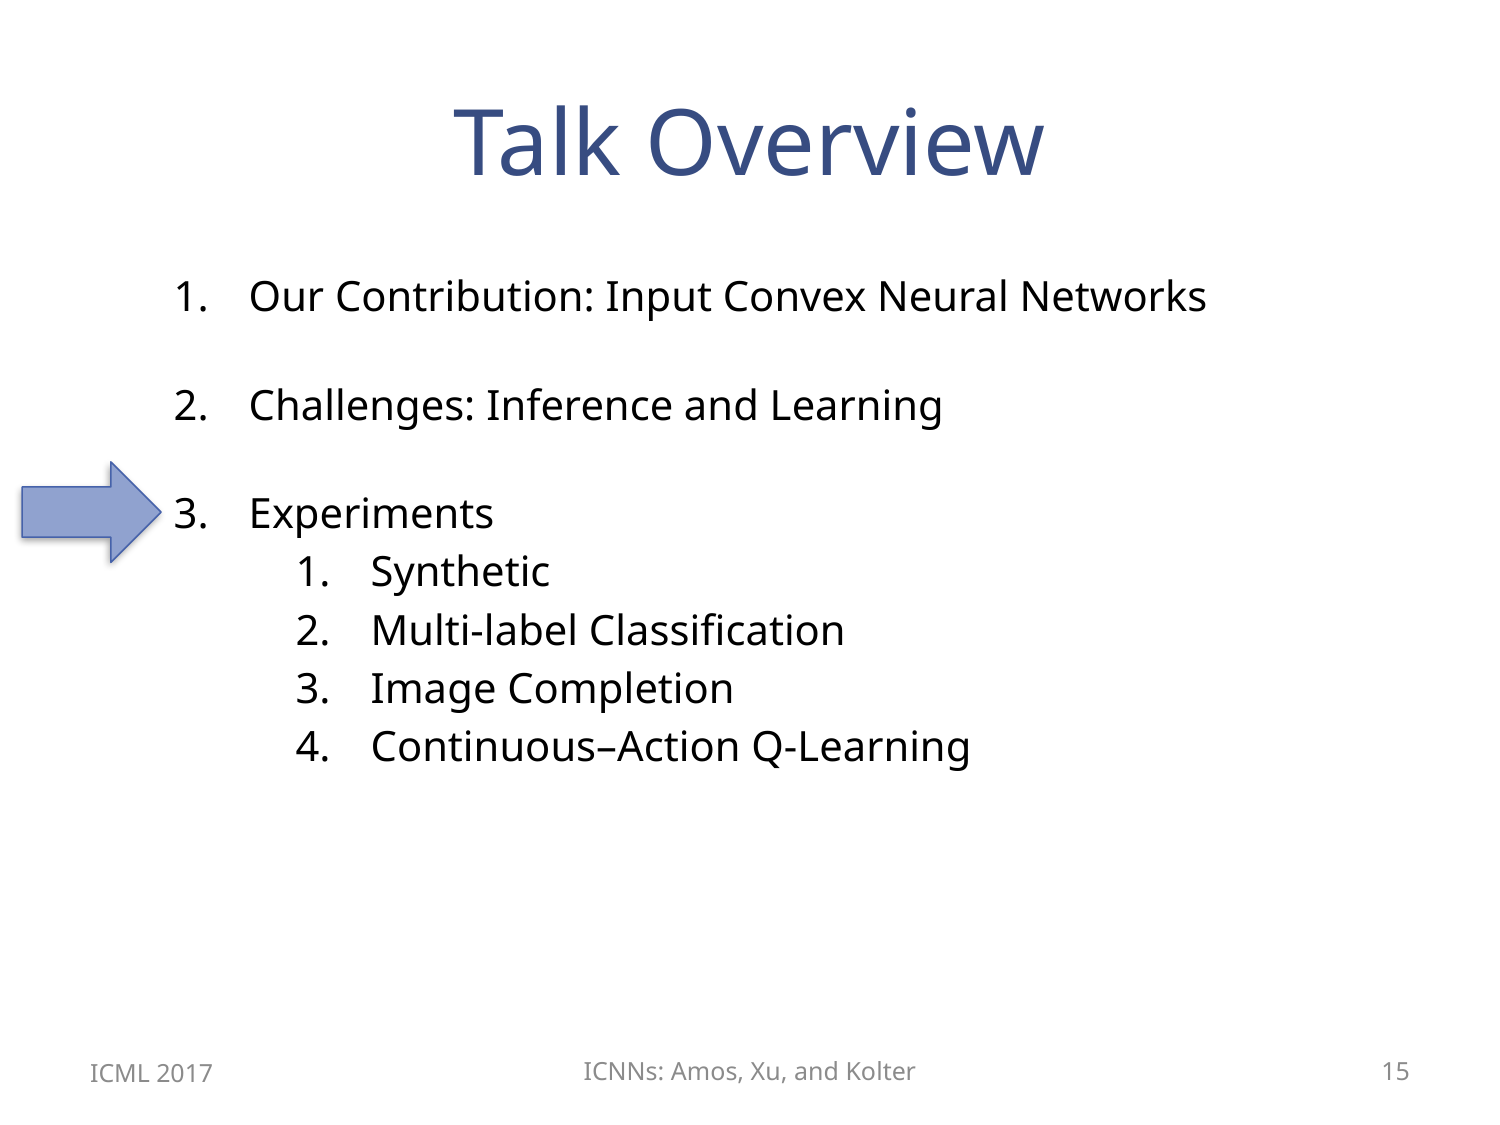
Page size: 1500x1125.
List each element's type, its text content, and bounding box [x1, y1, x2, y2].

list Our Contribution: Input Convex Neural Networks Challenges: Inference and Learning Experiments Synthetic Multi-label Classification Image Completion Continuous–Action Q-Learning [158, 262, 1425, 1005]
slide_number ICML 2017 [75, 1042, 425, 1103]
title Talk Overview [75, 45, 1425, 233]
slide_number 15 [1074, 1042, 1425, 1103]
footer ICNNs: Amos, Xu, and Kolter [512, 1042, 988, 1103]
text_box [21, 461, 162, 564]
